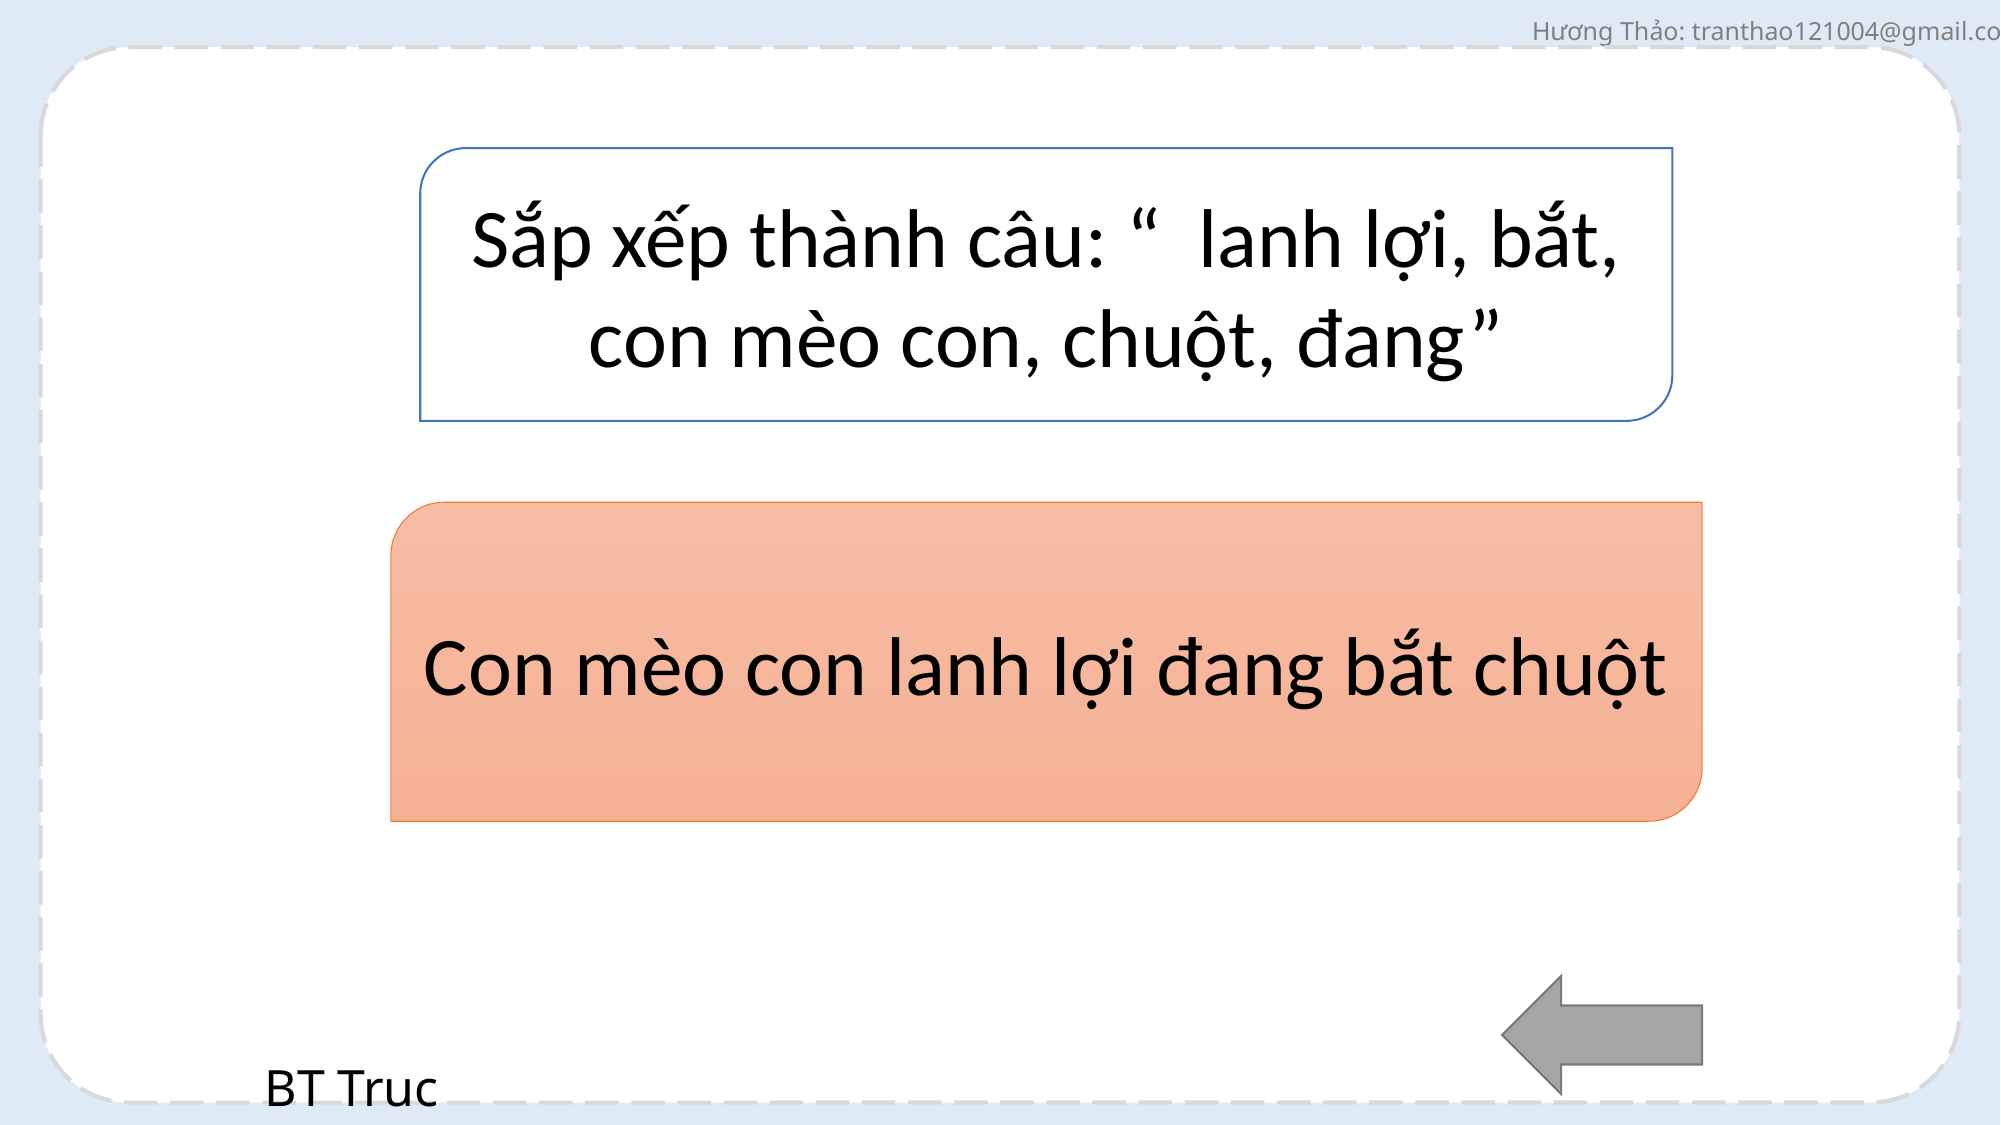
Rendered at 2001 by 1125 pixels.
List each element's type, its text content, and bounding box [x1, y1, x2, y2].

text_box [1500, 973, 1704, 1097]
text_box Sắp xếp thành câu: “ lanh lợi, bắt, con mèo con, chuột, đang” [419, 146, 1674, 422]
text_box Con mèo con lanh lợi đang bắt chuột [390, 501, 1703, 822]
text_box BT Truc [249, 1049, 568, 1124]
